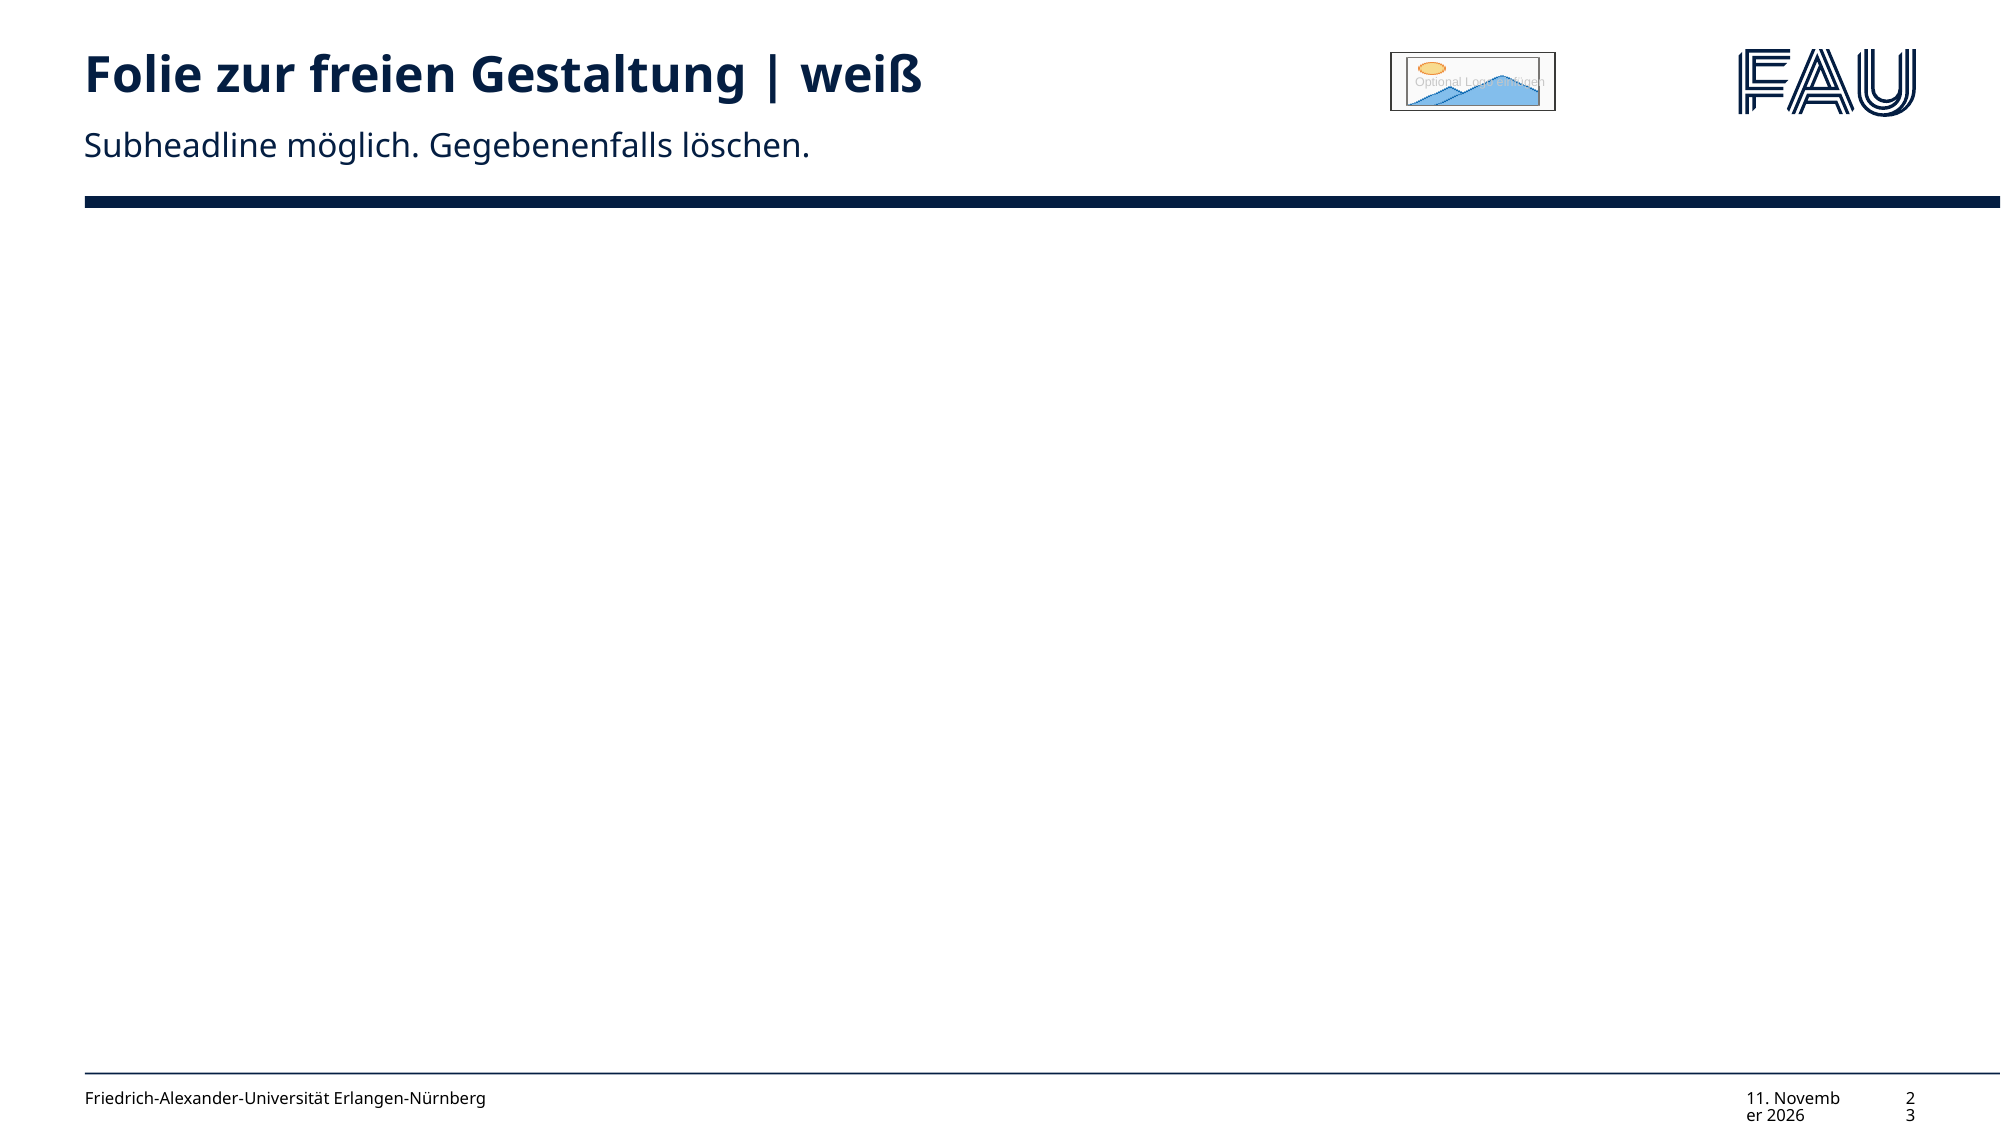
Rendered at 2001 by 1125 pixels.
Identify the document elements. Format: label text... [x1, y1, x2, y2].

text_box Subheadline möglich. Gegebenenfalls löschen. [69, 112, 1192, 154]
slide_number 23 [1905, 1088, 1916, 1109]
picture [1383, 49, 1562, 113]
footer Friedrich-Alexander-Universität Erlangen-Nürnberg [85, 1088, 983, 1109]
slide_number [1746, 1088, 1849, 1109]
title Folie zur freien Gestaltung | weiß [85, 49, 1208, 104]
